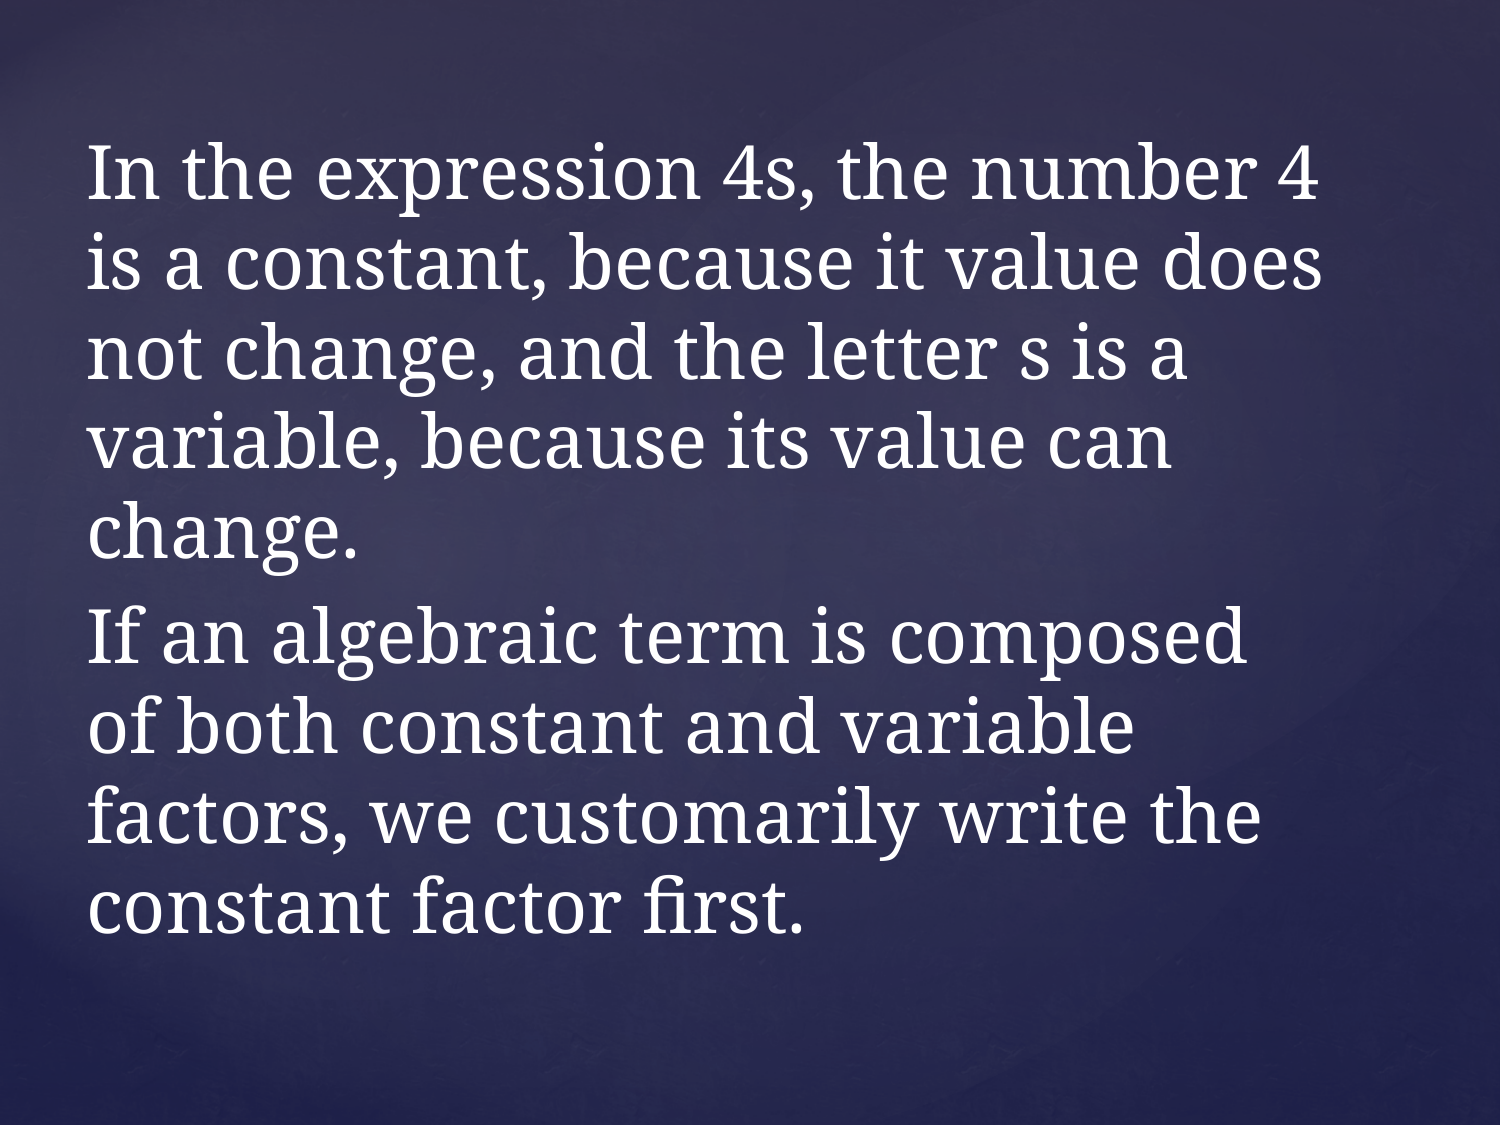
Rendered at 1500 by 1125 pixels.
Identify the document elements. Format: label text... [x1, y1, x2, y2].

list In the expression 4s, the number 4 is a constant, because it value does not change, and the letter s is a variable, because its value can change. If an algebraic term is composed of both constant and variable factors, we customarily write the constant factor first. [68, 112, 1350, 961]
